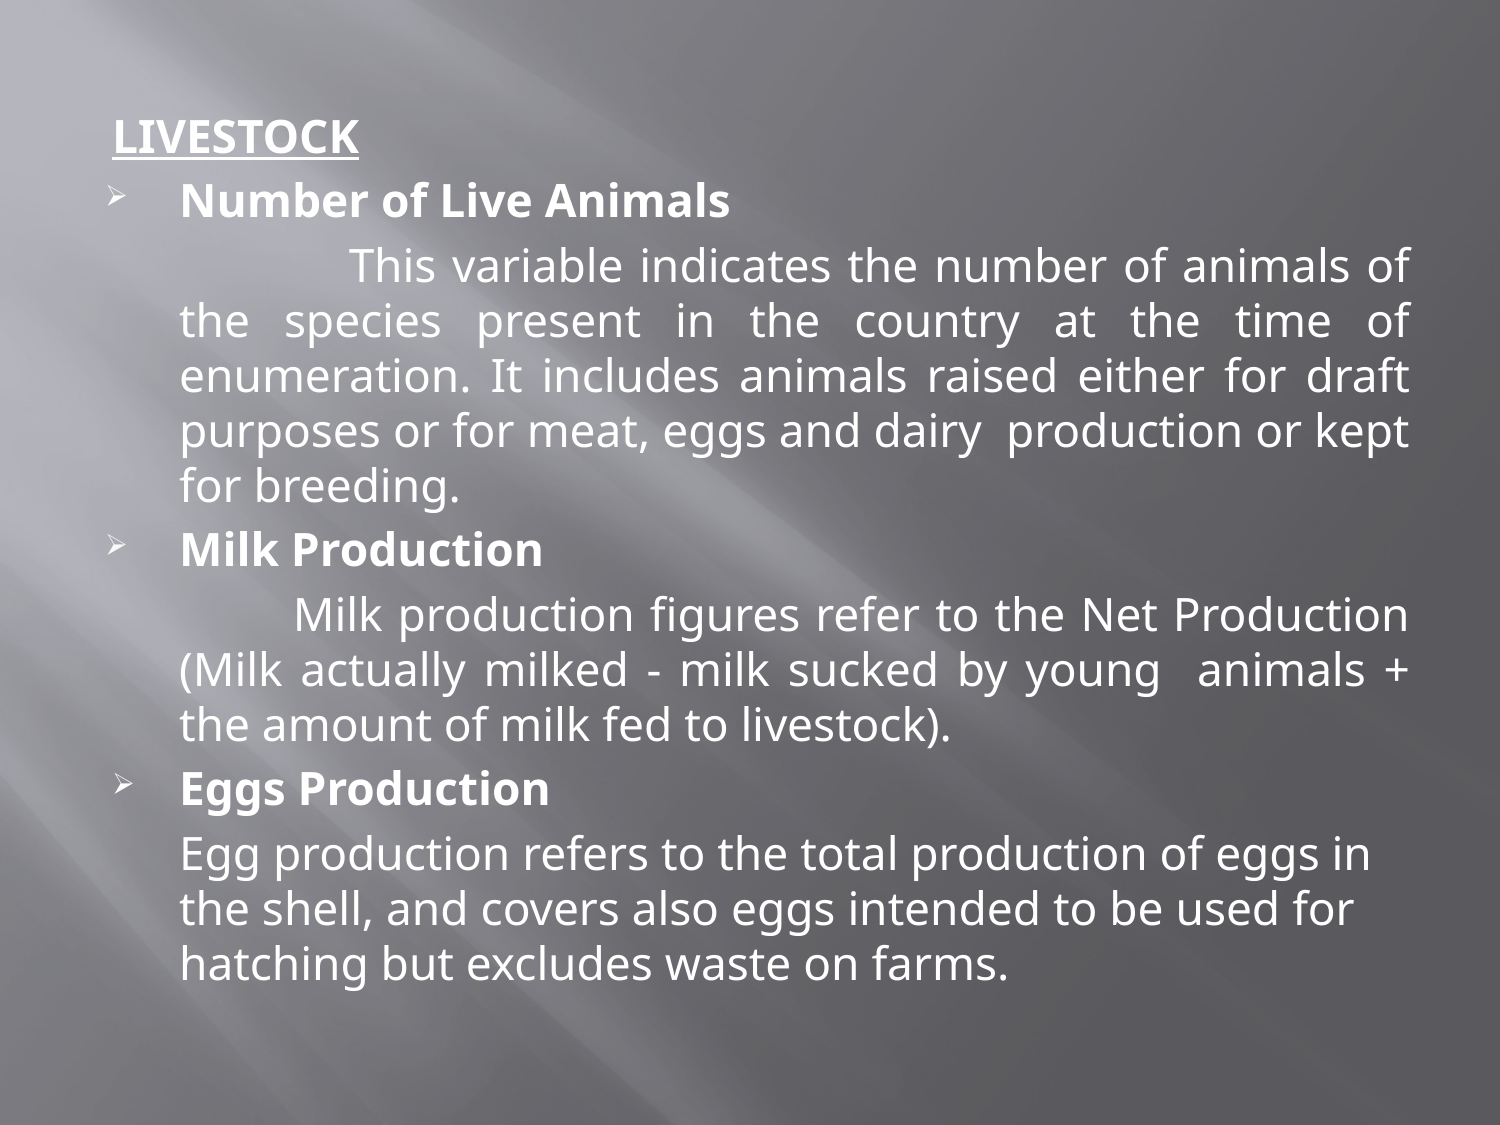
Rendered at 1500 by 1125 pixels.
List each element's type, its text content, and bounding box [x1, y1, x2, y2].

list LIVESTOCK Number of Live Animals This variable indicates the number of animals of the species present in the country at the time of enumeration. It includes animals raised either for draft purposes or for meat, eggs and dairy production or kept for breeding. Milk Production Milk production figures refer to the Net Production (Milk actually milked - milk sucked by young animals + the amount of milk fed to livestock). Eggs Production Egg production refers to the total production of eggs in the shell, and covers also eggs intended to be used for hatching but excludes waste on farms. [75, 99, 1425, 1005]
